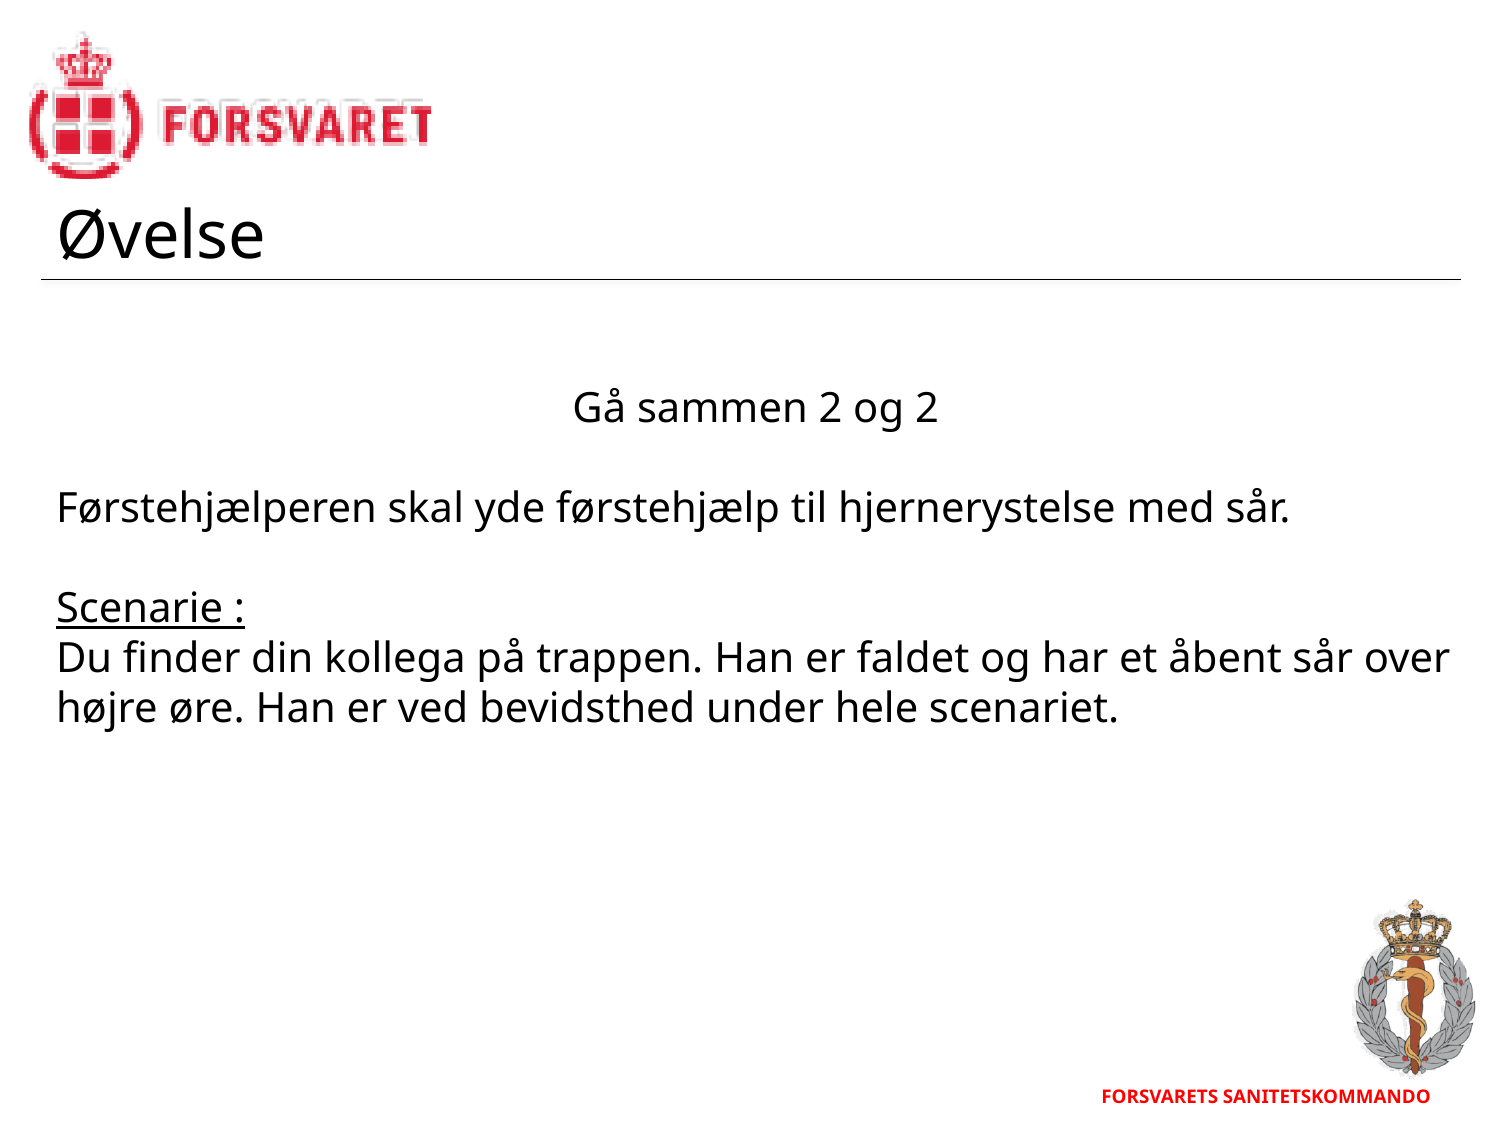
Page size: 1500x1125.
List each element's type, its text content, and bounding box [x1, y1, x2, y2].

text_box Gå sammen 2 og 2 Førstehjælperen skal yde førstehjælp til hjernerystelse med sår. Scenarie : Du finder din kollega på trappen. Han er faldet og har et åbent sår over højre øre. Han er ved bevidsthed under hele scenariet. [41, 373, 1471, 739]
text_box Øvelse [41, 184, 1468, 280]
picture [1293, 862, 1500, 1114]
